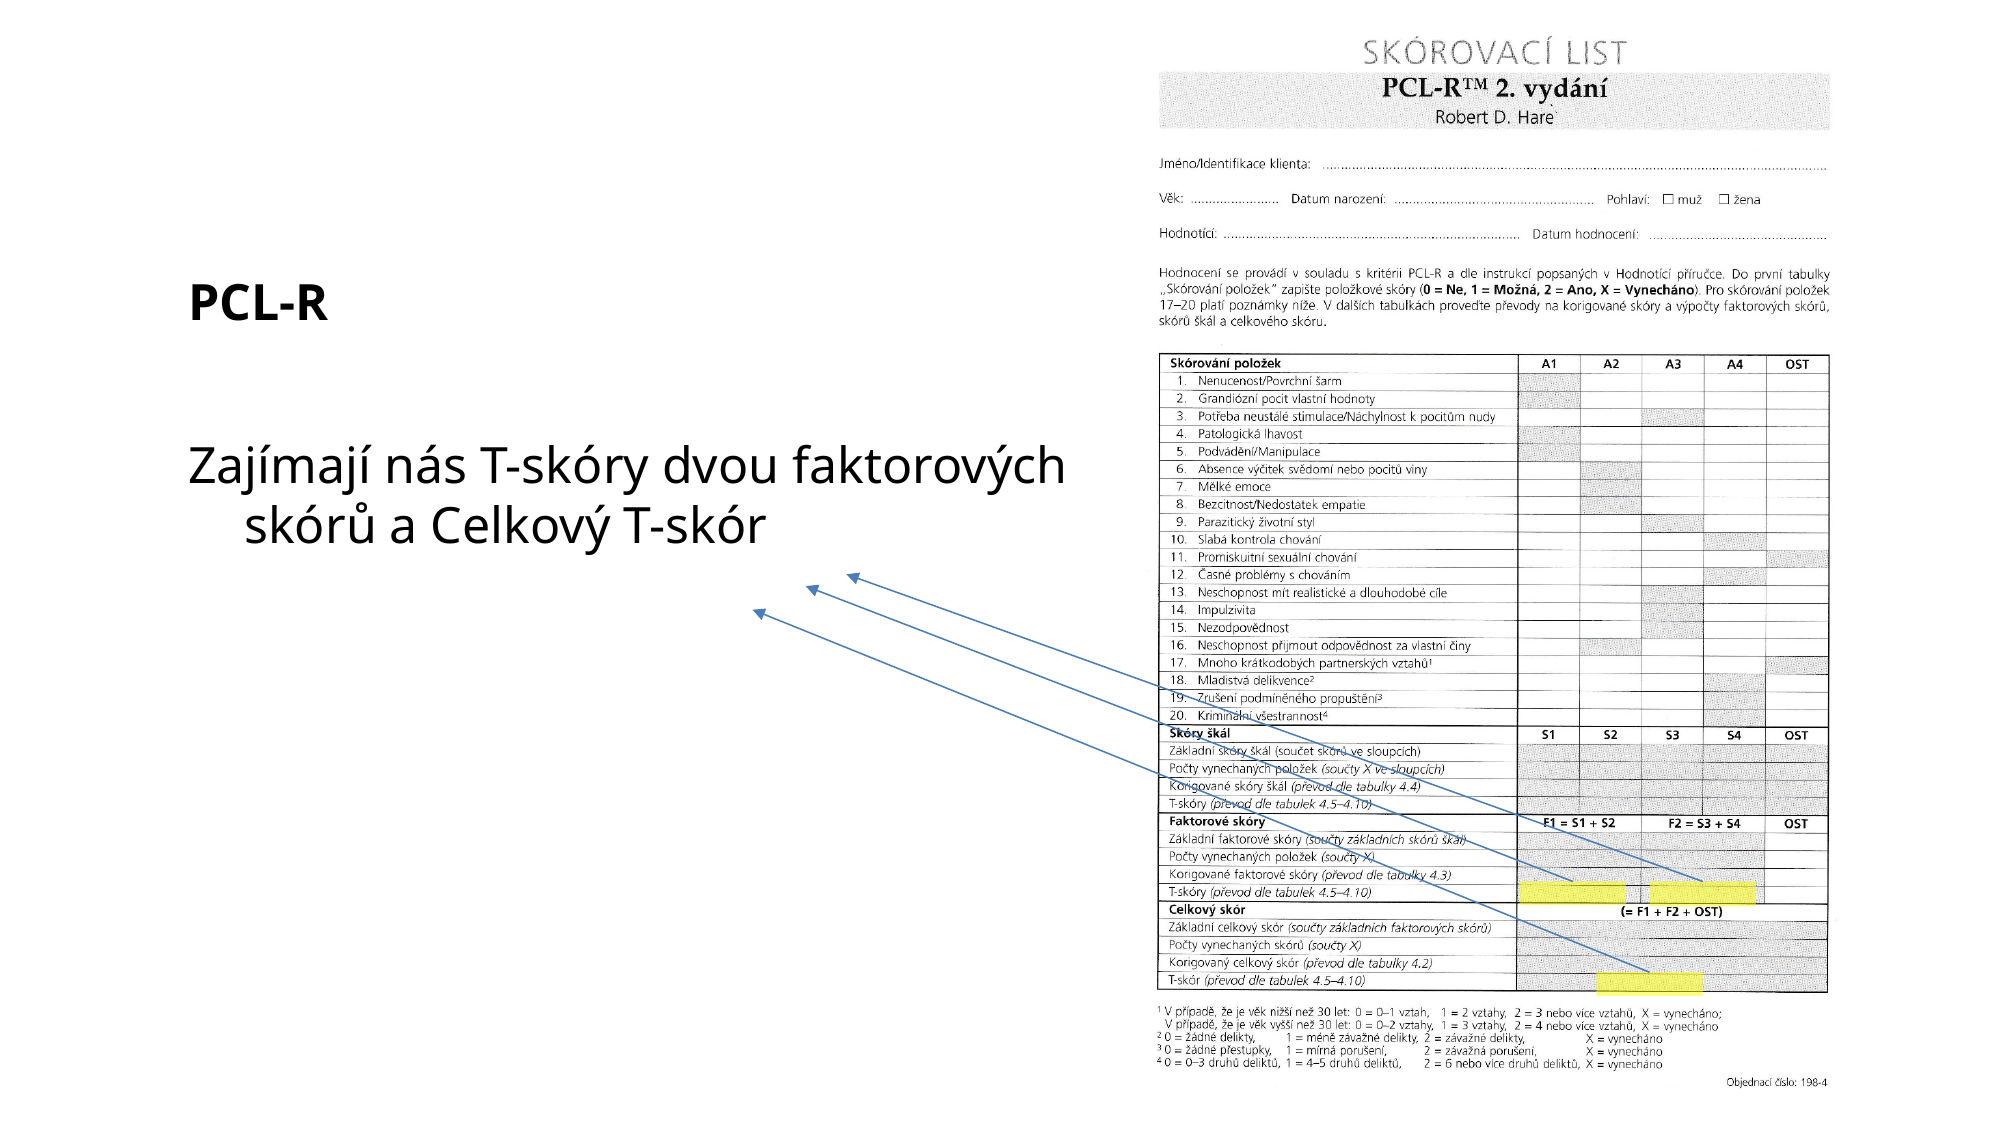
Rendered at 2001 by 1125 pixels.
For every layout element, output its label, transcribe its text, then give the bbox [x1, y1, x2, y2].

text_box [805, 585, 841, 608]
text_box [846, 574, 1704, 882]
picture [1124, 36, 1846, 1089]
list PCL-R Zajímají nás T-skóry dvou faktorových skórů a Celkový T-skór [173, 262, 1119, 1035]
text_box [752, 609, 1650, 973]
